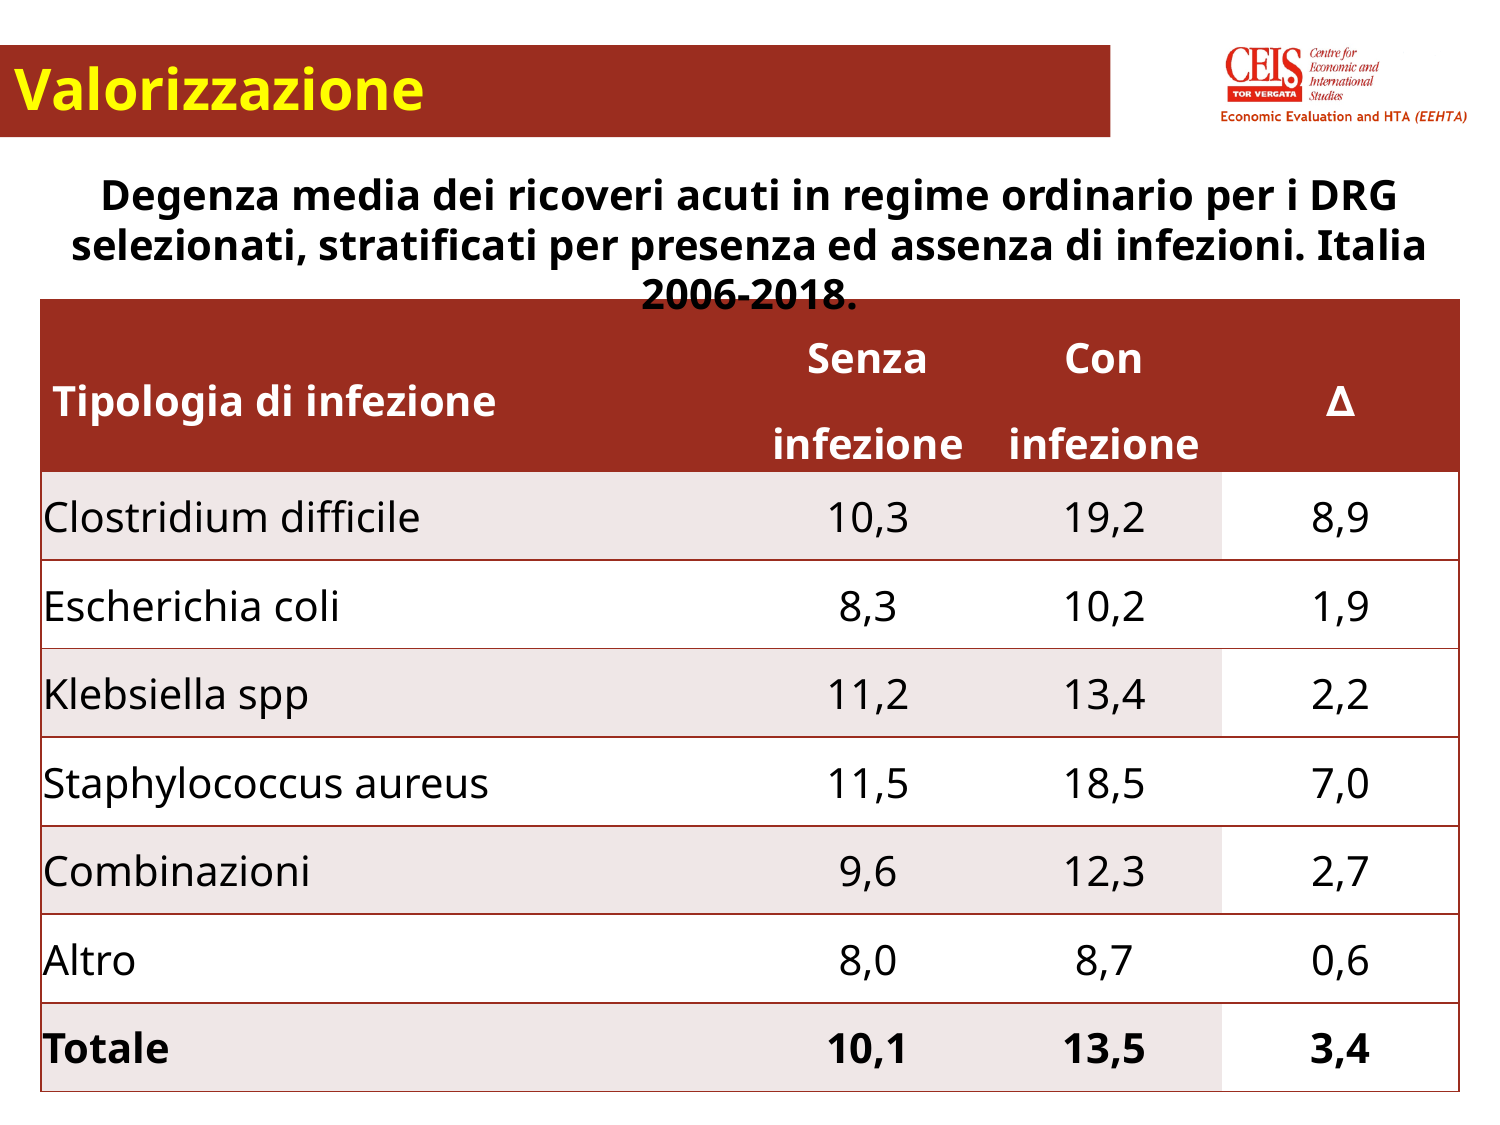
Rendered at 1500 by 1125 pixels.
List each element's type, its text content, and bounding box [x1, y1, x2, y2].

table_header Con infezione [986, 326, 1222, 470]
table_cell 3,4 [1222, 1004, 1458, 1091]
table_cell 8,7 [986, 915, 1222, 1002]
title Valorizzazione [0, 45, 1111, 138]
table_cell 19,2 [986, 472, 1222, 559]
table_cell 12,3 [986, 827, 1222, 913]
table_header Senza infezione [750, 326, 986, 470]
text_box Degenza media dei ricoveri acuti in regime ordinario per i DRG selezionati, stratificati per presenza ed assenza di infezioni. Italia 2006-2018. [41, 160, 1459, 326]
table_cell 13,4 [986, 649, 1222, 736]
table_cell 11,2 [750, 649, 986, 736]
table_header Tipologia di infezione [42, 326, 750, 470]
table_cell Altro [42, 915, 750, 1002]
picture [1219, 43, 1471, 126]
table_cell 8,9 [1222, 472, 1458, 559]
table_cell 7,0 [1222, 738, 1458, 825]
table_cell 13,5 [986, 1004, 1222, 1091]
table_cell 8,3 [750, 561, 986, 648]
table_cell Klebsiella spp [42, 649, 750, 736]
table_cell 2,2 [1222, 649, 1458, 736]
table_cell 8,0 [750, 915, 986, 1002]
table_cell Staphylococcus aureus [42, 738, 750, 825]
table_cell 11,5 [750, 738, 986, 825]
table_cell Clostridium difficile [42, 472, 750, 559]
table_cell Combinazioni [42, 827, 750, 913]
table_cell 1,9 [1222, 561, 1458, 648]
table_cell 18,5 [986, 738, 1222, 825]
table_cell 0,6 [1222, 915, 1458, 1002]
table_cell 10,3 [750, 472, 986, 559]
table_cell 9,6 [750, 827, 986, 913]
table_cell Totale [42, 1004, 750, 1091]
table_cell 2,7 [1222, 827, 1458, 913]
table_header ∆ [1222, 326, 1458, 470]
table_cell 10,2 [986, 561, 1222, 648]
table_cell 10,1 [750, 1004, 986, 1091]
table_cell Escherichia coli [42, 561, 750, 648]
